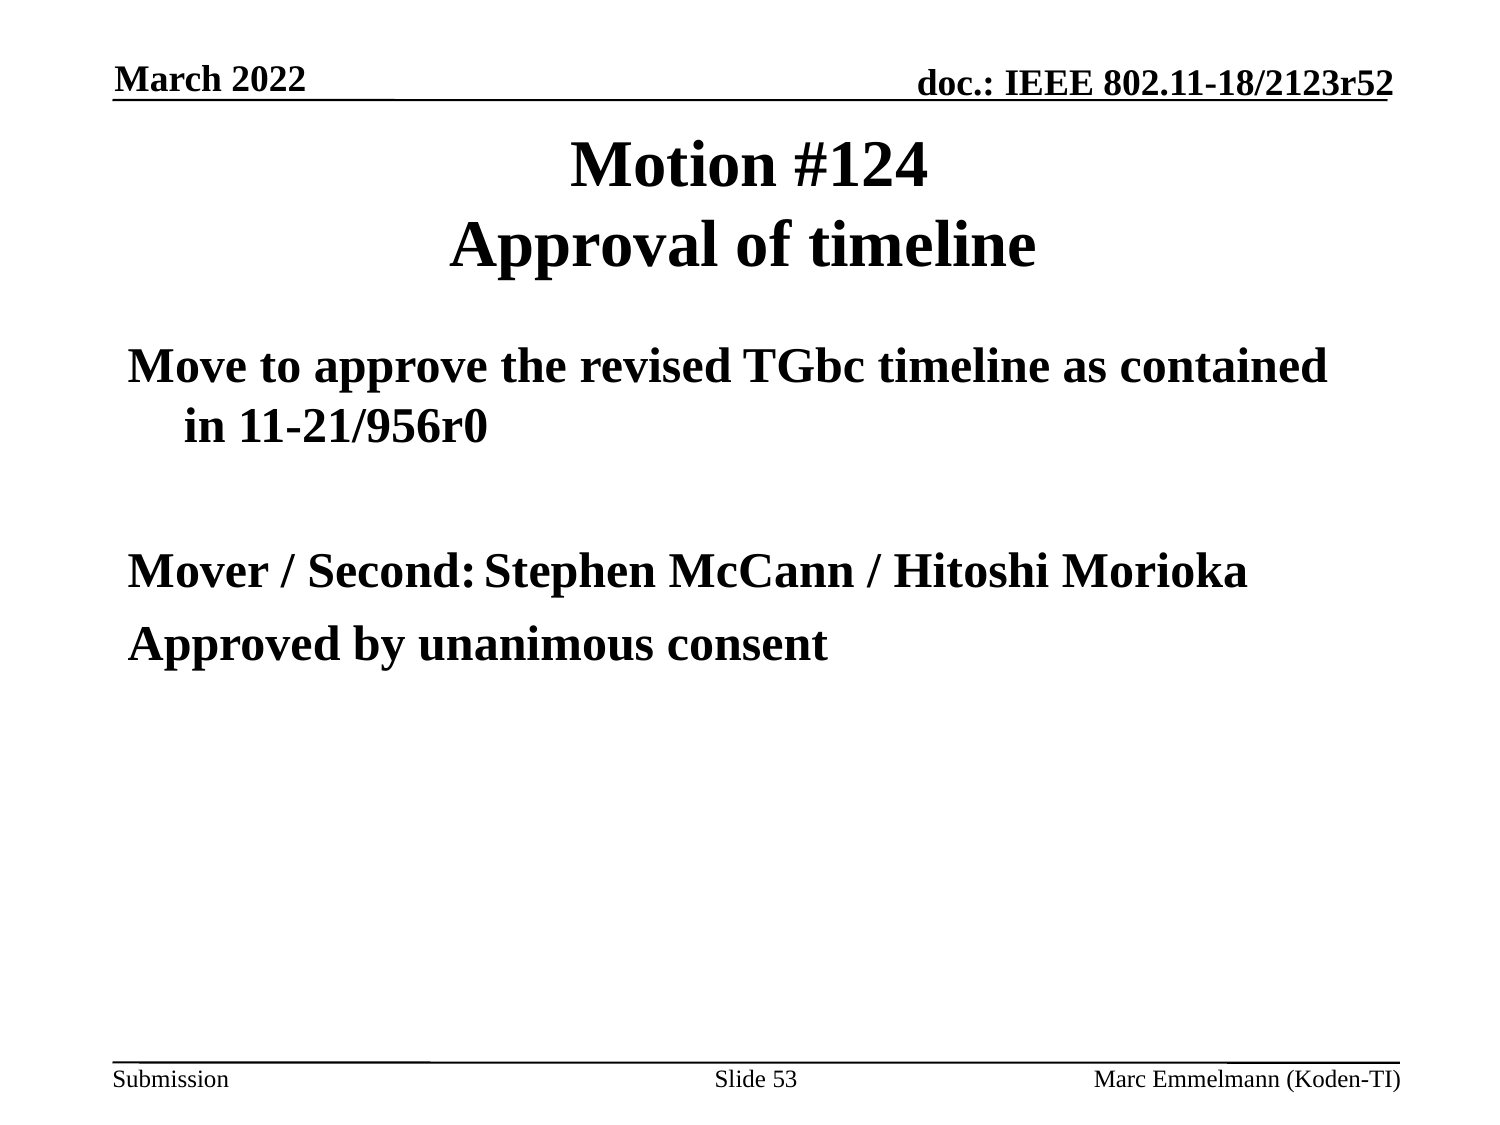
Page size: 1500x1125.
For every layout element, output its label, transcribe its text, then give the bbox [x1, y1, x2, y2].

title Motion #124 Approval of timeline [112, 112, 1388, 288]
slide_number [114, 54, 423, 100]
slide_number Slide 53 [712, 1061, 800, 1123]
list Move to approve the revised TGbc timeline as contained in 11-21/956r0 Mover / Second: Stephen McCann / Hitoshi Morioka Approved by unanimous consent [112, 324, 1388, 1000]
footer Marc Emmelmann (Koden-TI) [878, 1061, 1402, 1093]
